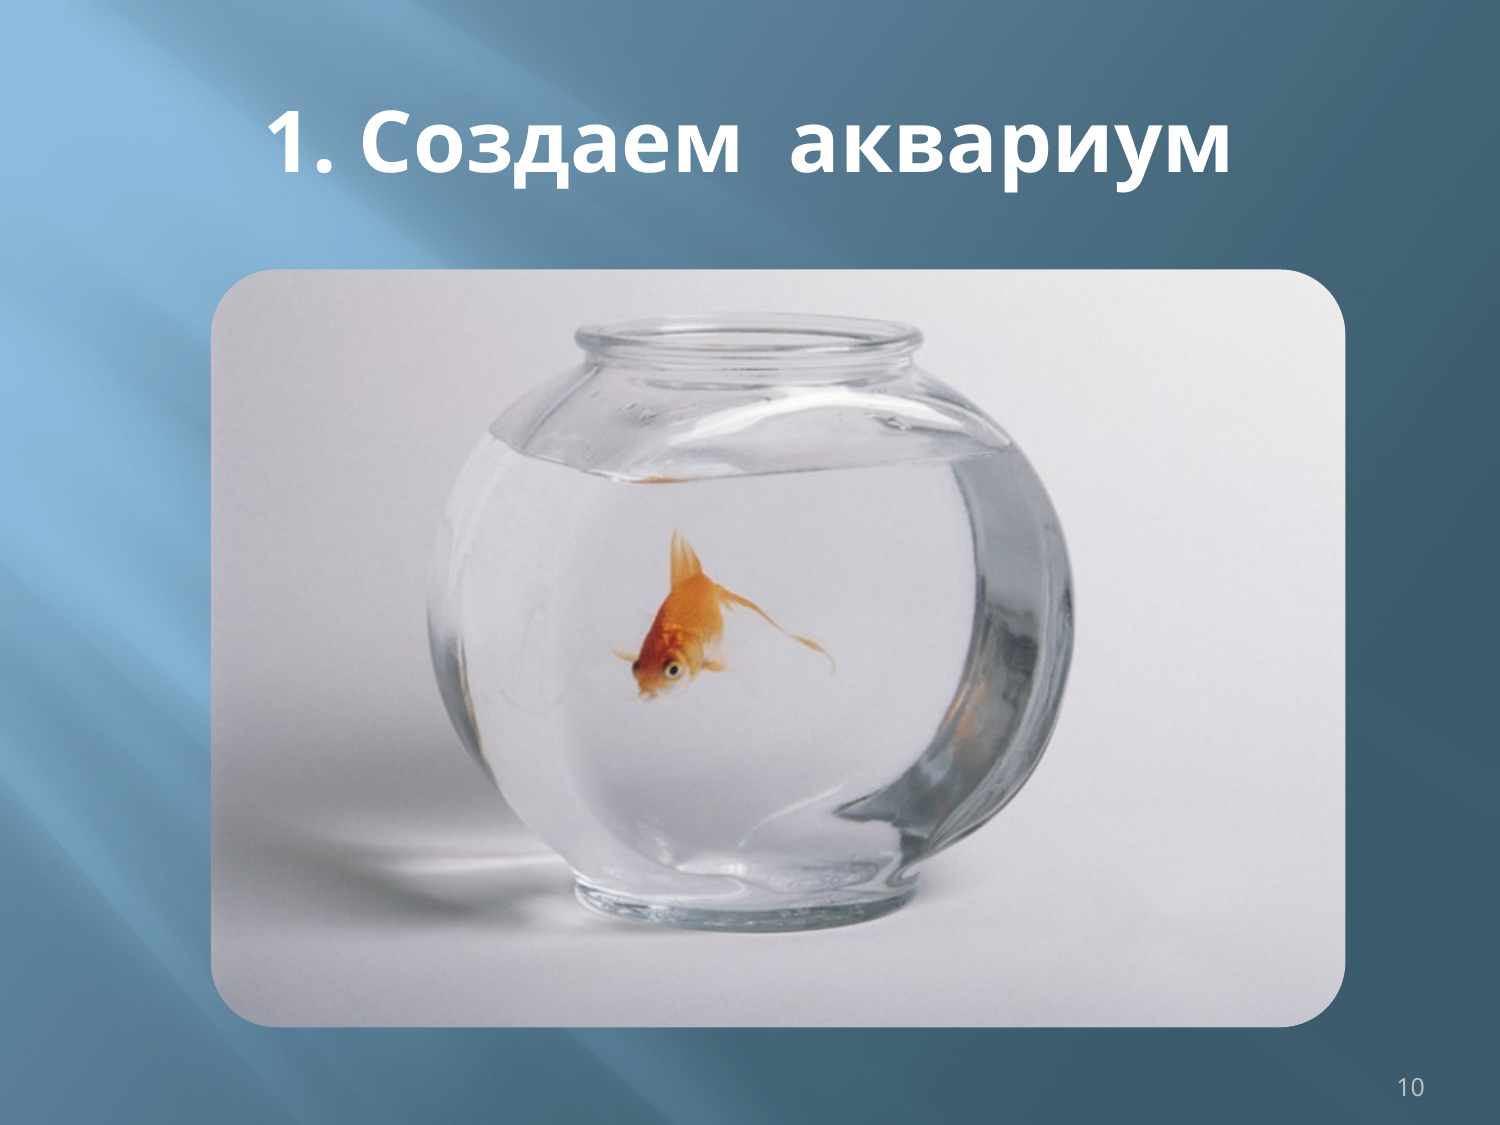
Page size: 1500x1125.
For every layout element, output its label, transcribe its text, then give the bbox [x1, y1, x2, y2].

title 1. Создаем аквариум [75, 45, 1425, 233]
picture [210, 269, 1346, 1028]
slide_number 10 [1299, 1052, 1425, 1113]
